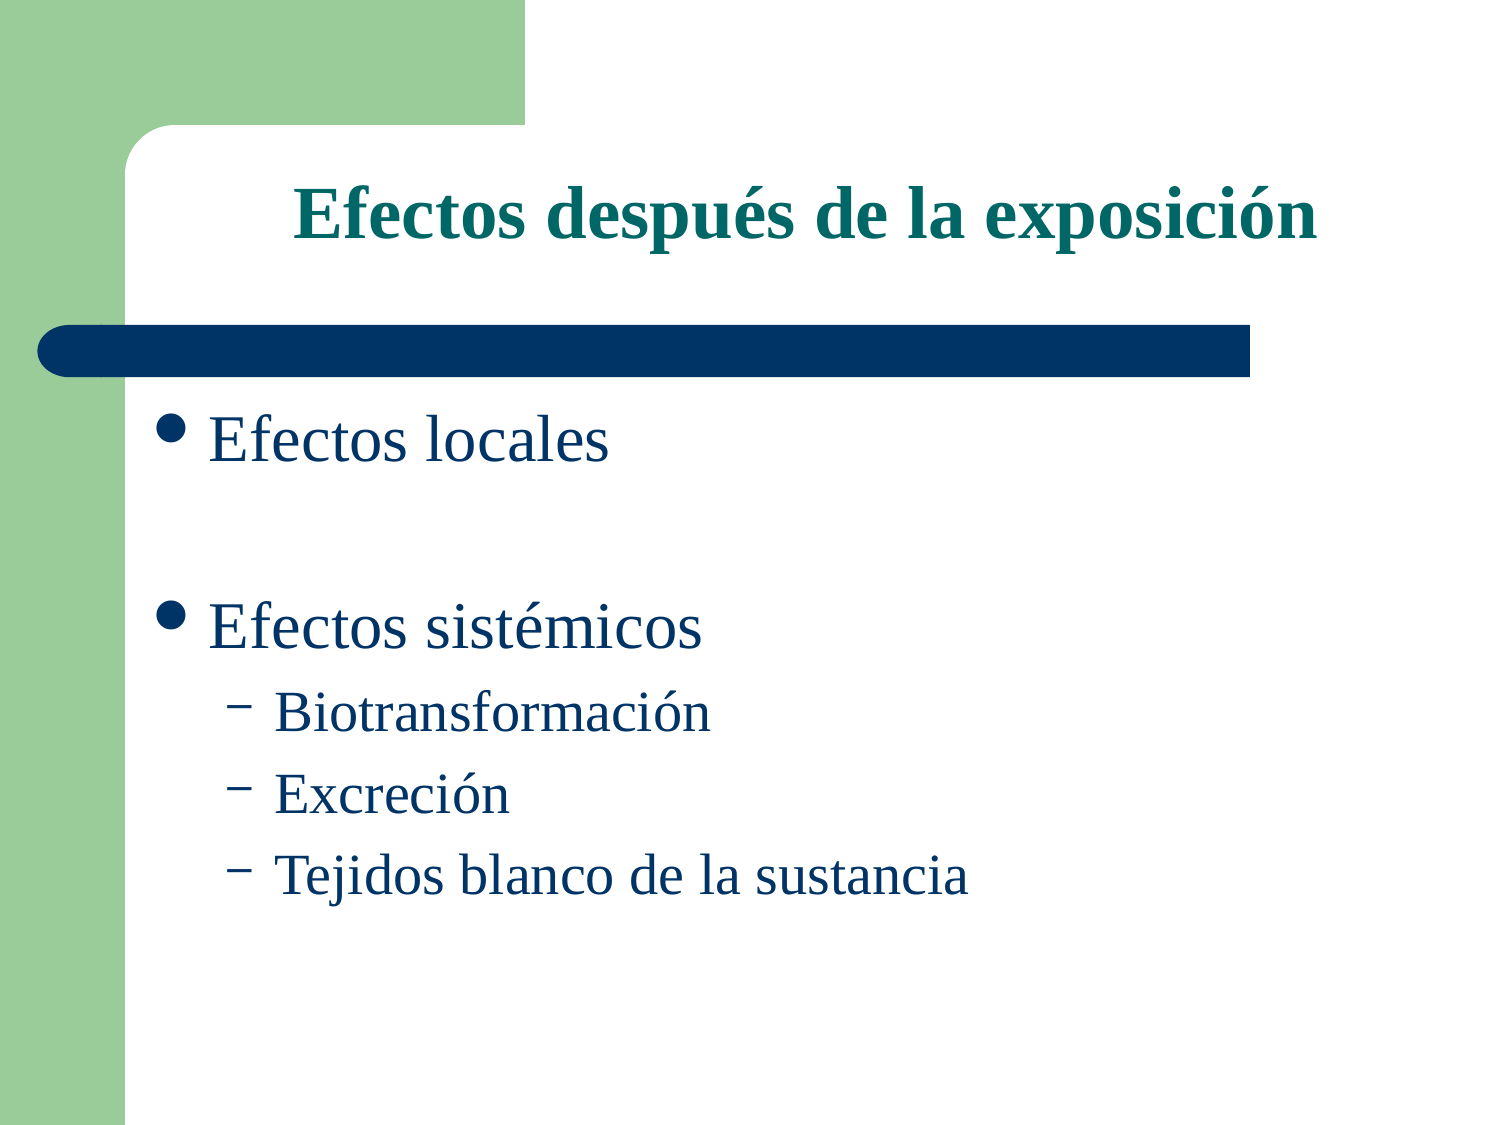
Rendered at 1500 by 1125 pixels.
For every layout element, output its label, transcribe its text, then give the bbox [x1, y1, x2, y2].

list Efectos locales Efectos sistémicos Biotransformación Excreción Tejidos blanco de la sustancia [137, 387, 1463, 1000]
title Efectos después de la exposición [150, 125, 1463, 263]
